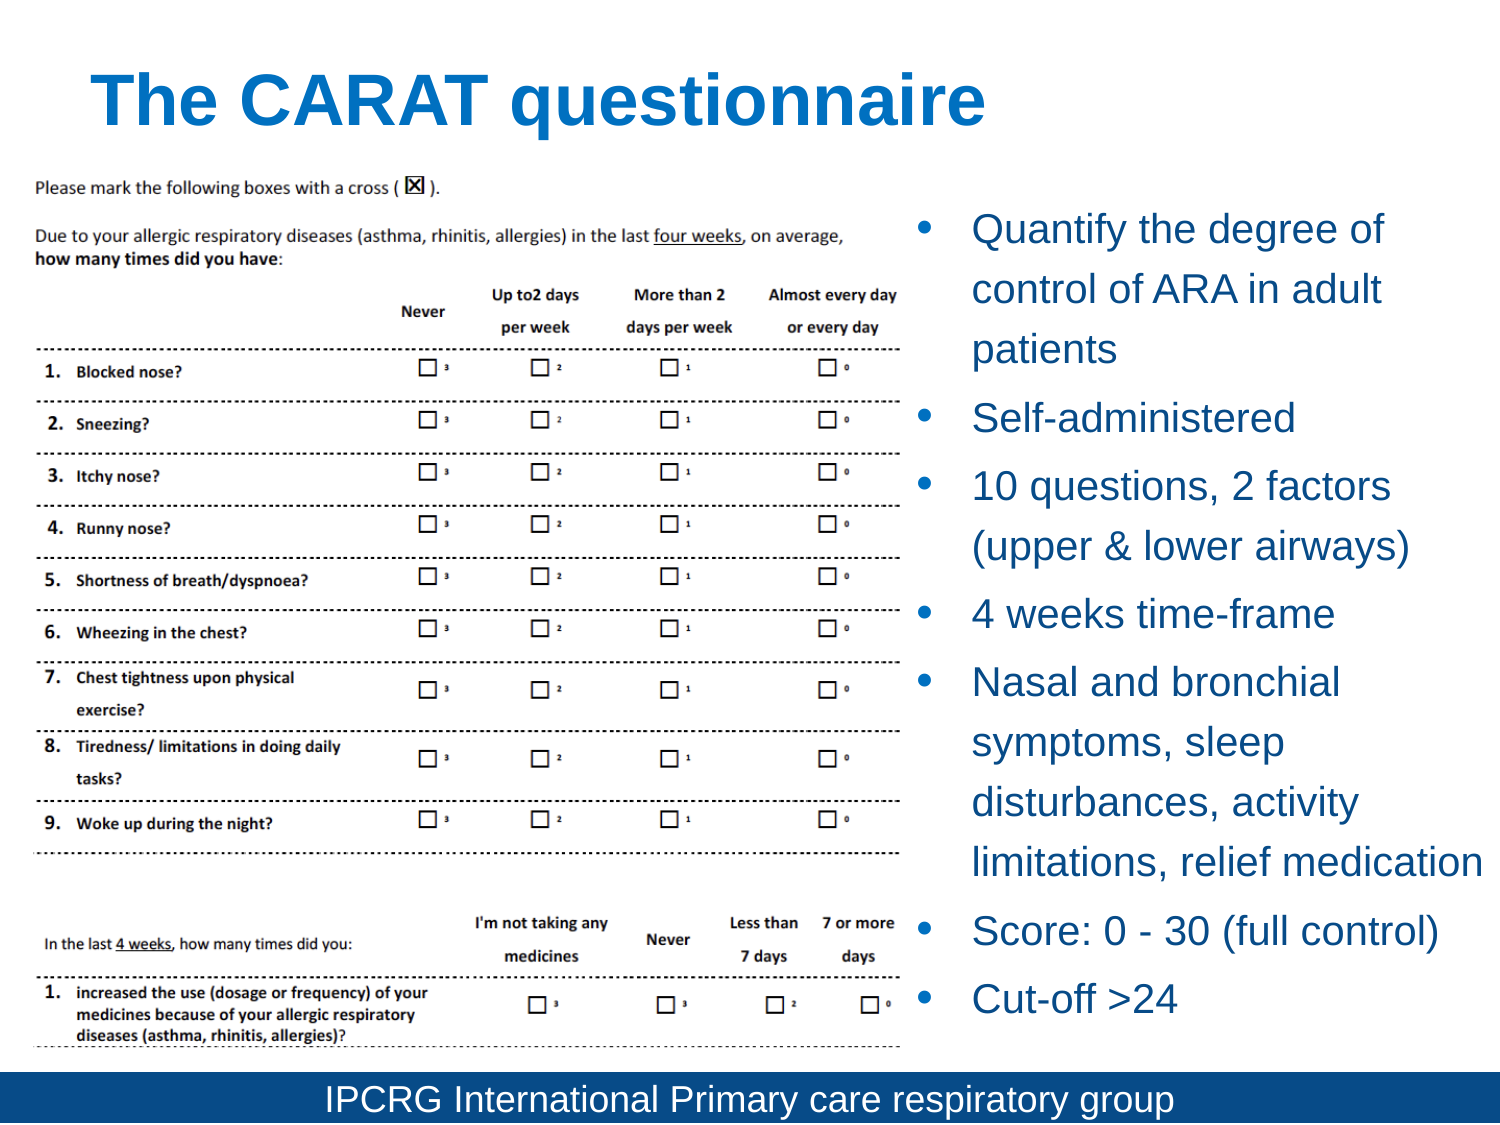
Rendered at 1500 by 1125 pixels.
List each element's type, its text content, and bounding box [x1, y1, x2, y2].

title The CARAT questionnaire [75, 45, 1425, 184]
list Quantify the degree of control of ARA in adult patients Self-administered 10 questions, 2 factors (upper & lower airways) 4 weeks time-frame Nasal and bronchial symptoms, sleep disturbances, activity limitations, relief medication Score: 0 - 30 (full control) Cut-off >24 [933, 184, 1500, 1062]
picture [28, 172, 929, 1066]
